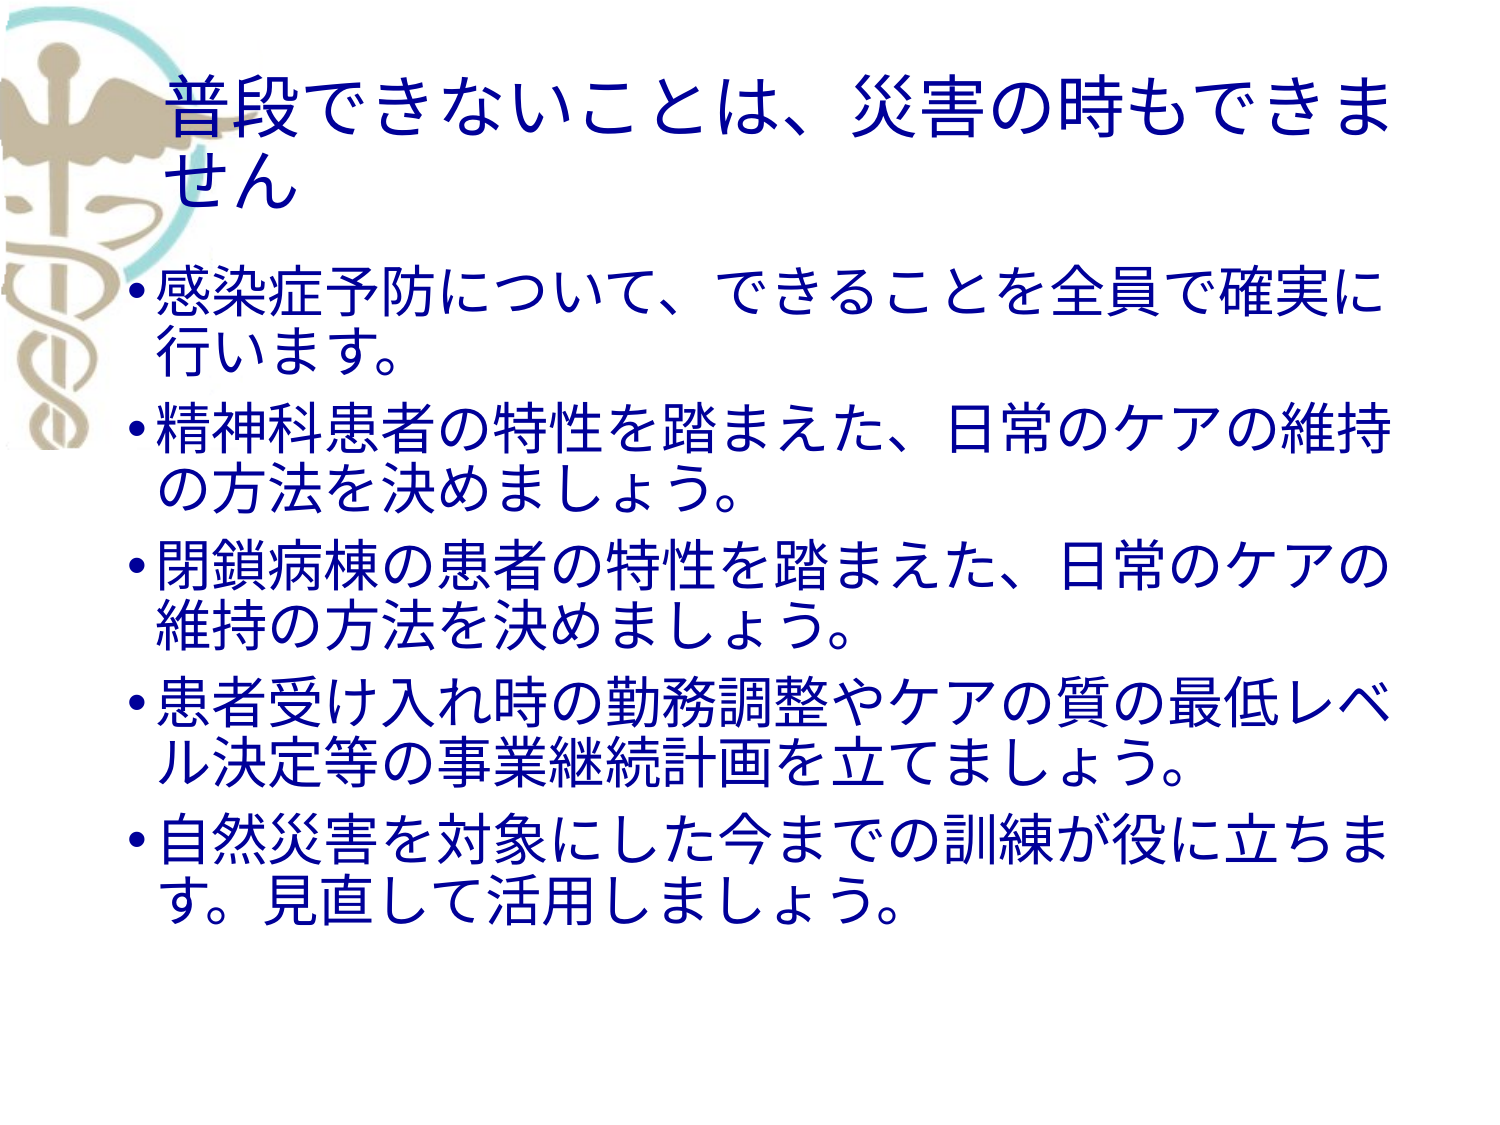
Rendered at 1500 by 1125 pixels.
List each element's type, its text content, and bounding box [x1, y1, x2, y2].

title 普段できないことは、災害の時もできません [147, 38, 1442, 256]
picture [0, 0, 263, 450]
list 感染症予防について、できることを全員で確実に行います。 精神科患者の特性を踏まえた、日常のケアの維持の方法を決めましょう。 閉鎖病棟の患者の特性を踏まえた、日常のケアの維持の方法を決めましょう。 患者受け入れ時の勤務調整やケアの質の最低レベル決定等の事業継続計画を立てましょう。 自然災害を対象にした今までの訓練が役に立ちます。見直して活用しましょう。 [112, 256, 1442, 1066]
